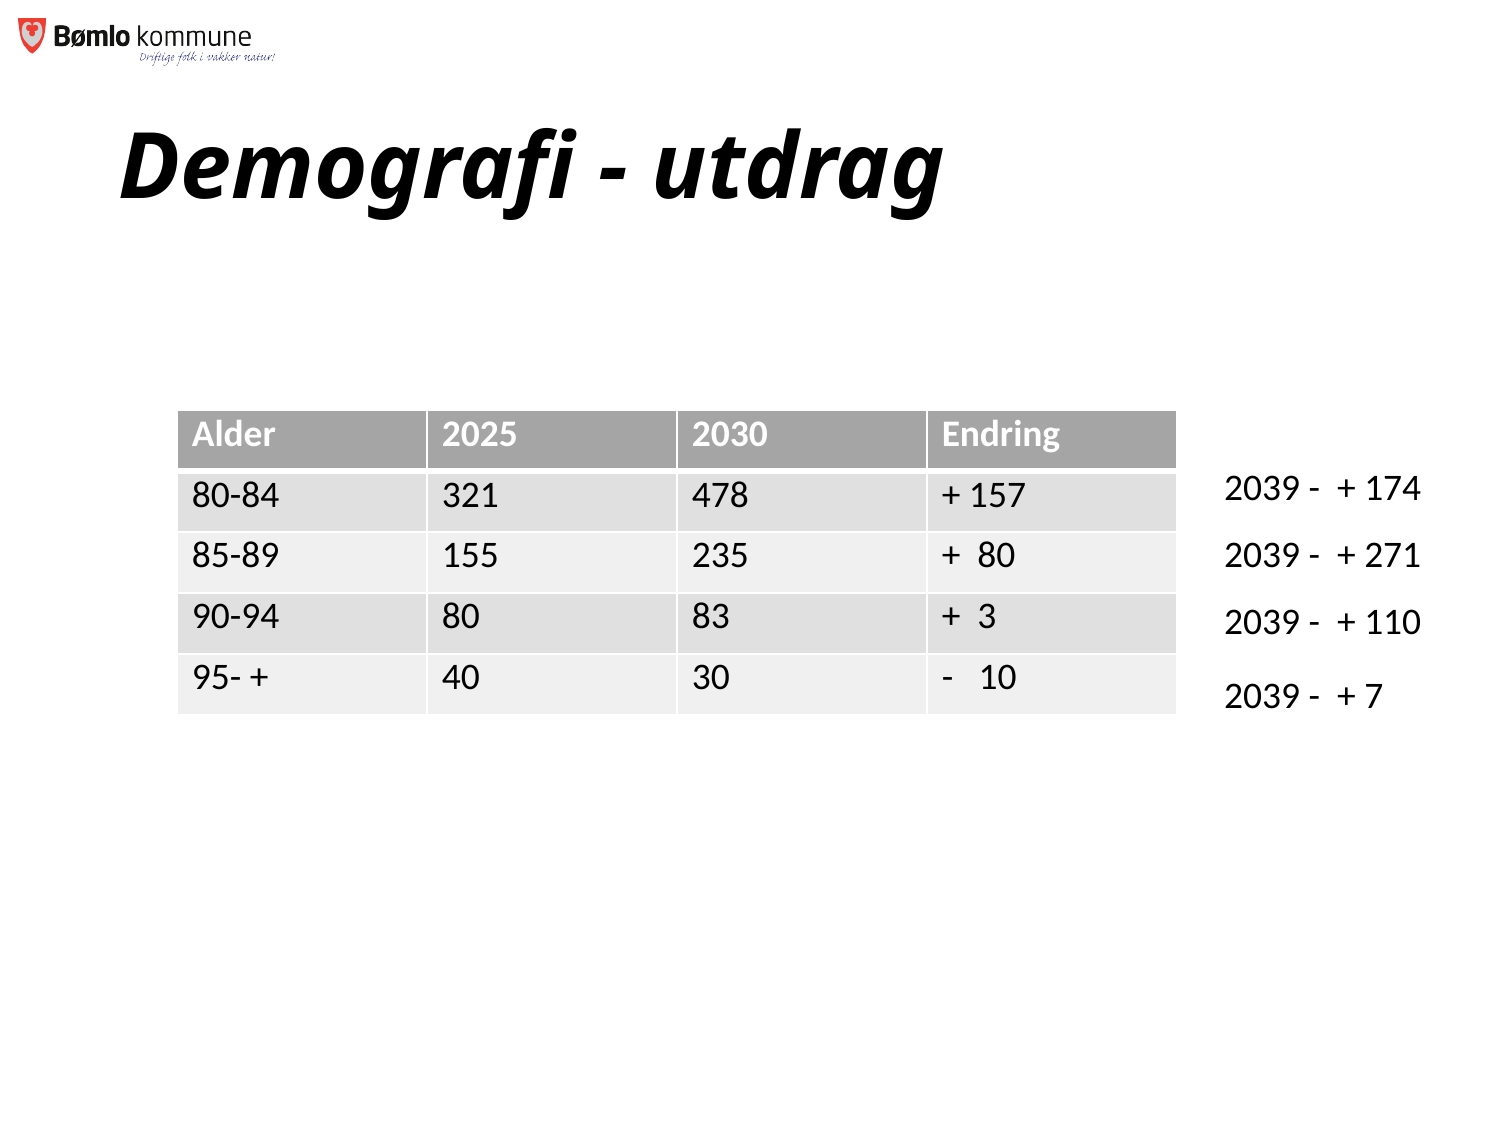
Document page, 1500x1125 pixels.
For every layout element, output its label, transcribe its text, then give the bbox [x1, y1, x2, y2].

table_cell 90-94 [178, 594, 426, 653]
text_box 2039 - + 7 [1209, 663, 1399, 724]
table_header Alder [178, 411, 426, 468]
table_cell - 10 [928, 655, 1176, 714]
table_cell 321 [428, 474, 676, 531]
table_cell 30 [678, 655, 926, 714]
table_cell + 3 [928, 594, 1176, 653]
table_header 2025 [428, 411, 676, 468]
table_cell 235 [678, 533, 926, 592]
text_box 2039 - + 174 [1209, 455, 1437, 515]
table_cell 80-84 [178, 474, 426, 531]
table_cell + 80 [928, 533, 1176, 592]
table_cell 85-89 [178, 533, 426, 592]
title Demografi - utdrag [103, 59, 1398, 278]
picture [18, 18, 275, 66]
text_box 2039 - + 110 [1209, 589, 1437, 650]
table_cell 478 [678, 474, 926, 531]
table_cell 83 [678, 594, 926, 653]
text_box 2039 - + 271 [1209, 522, 1437, 583]
table_header 2030 [678, 411, 926, 468]
table_header Endring [928, 411, 1176, 468]
table_cell 80 [428, 594, 676, 653]
table_cell + 157 [928, 474, 1176, 531]
table_cell 95- + [178, 655, 426, 714]
table_cell 155 [428, 533, 676, 592]
table_cell 40 [428, 655, 676, 714]
